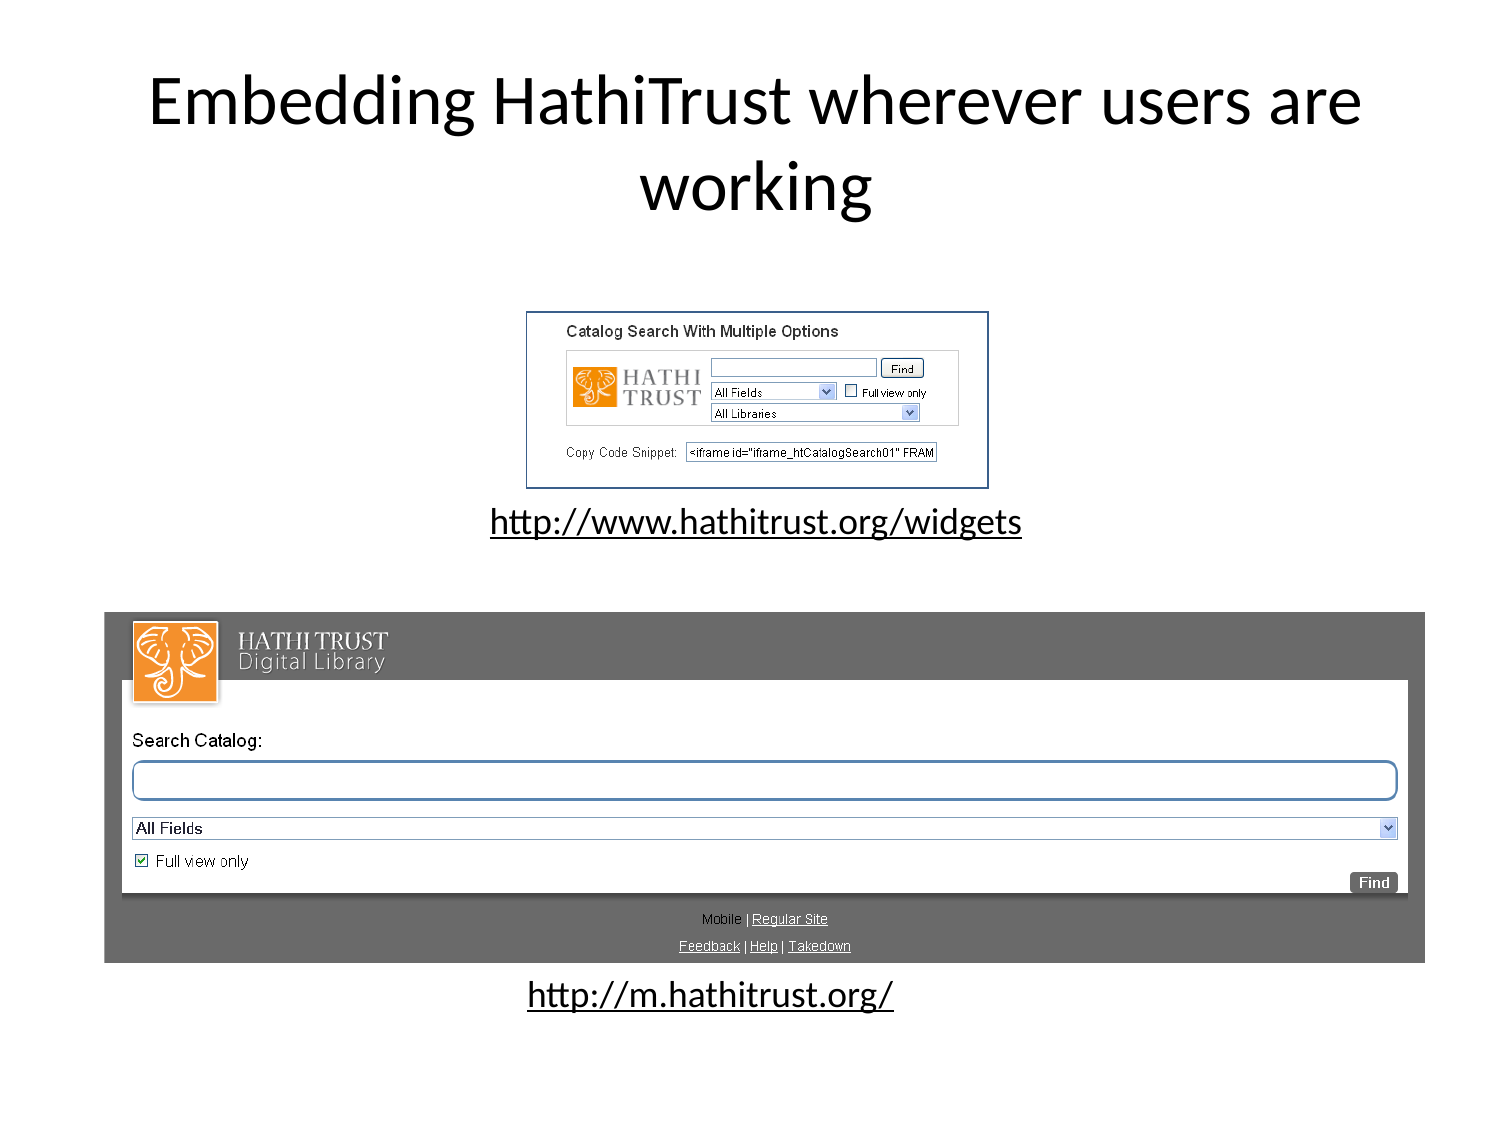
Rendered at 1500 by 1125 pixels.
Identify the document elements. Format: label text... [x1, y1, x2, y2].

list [526, 312, 988, 488]
text_box http://m.hathitrust.org/ [512, 972, 1050, 1023]
title Embedding HathiTrust wherever users are working [50, 45, 1463, 233]
text_box http://www.hathitrust.org/widgets [474, 489, 1075, 550]
picture [104, 612, 1426, 963]
